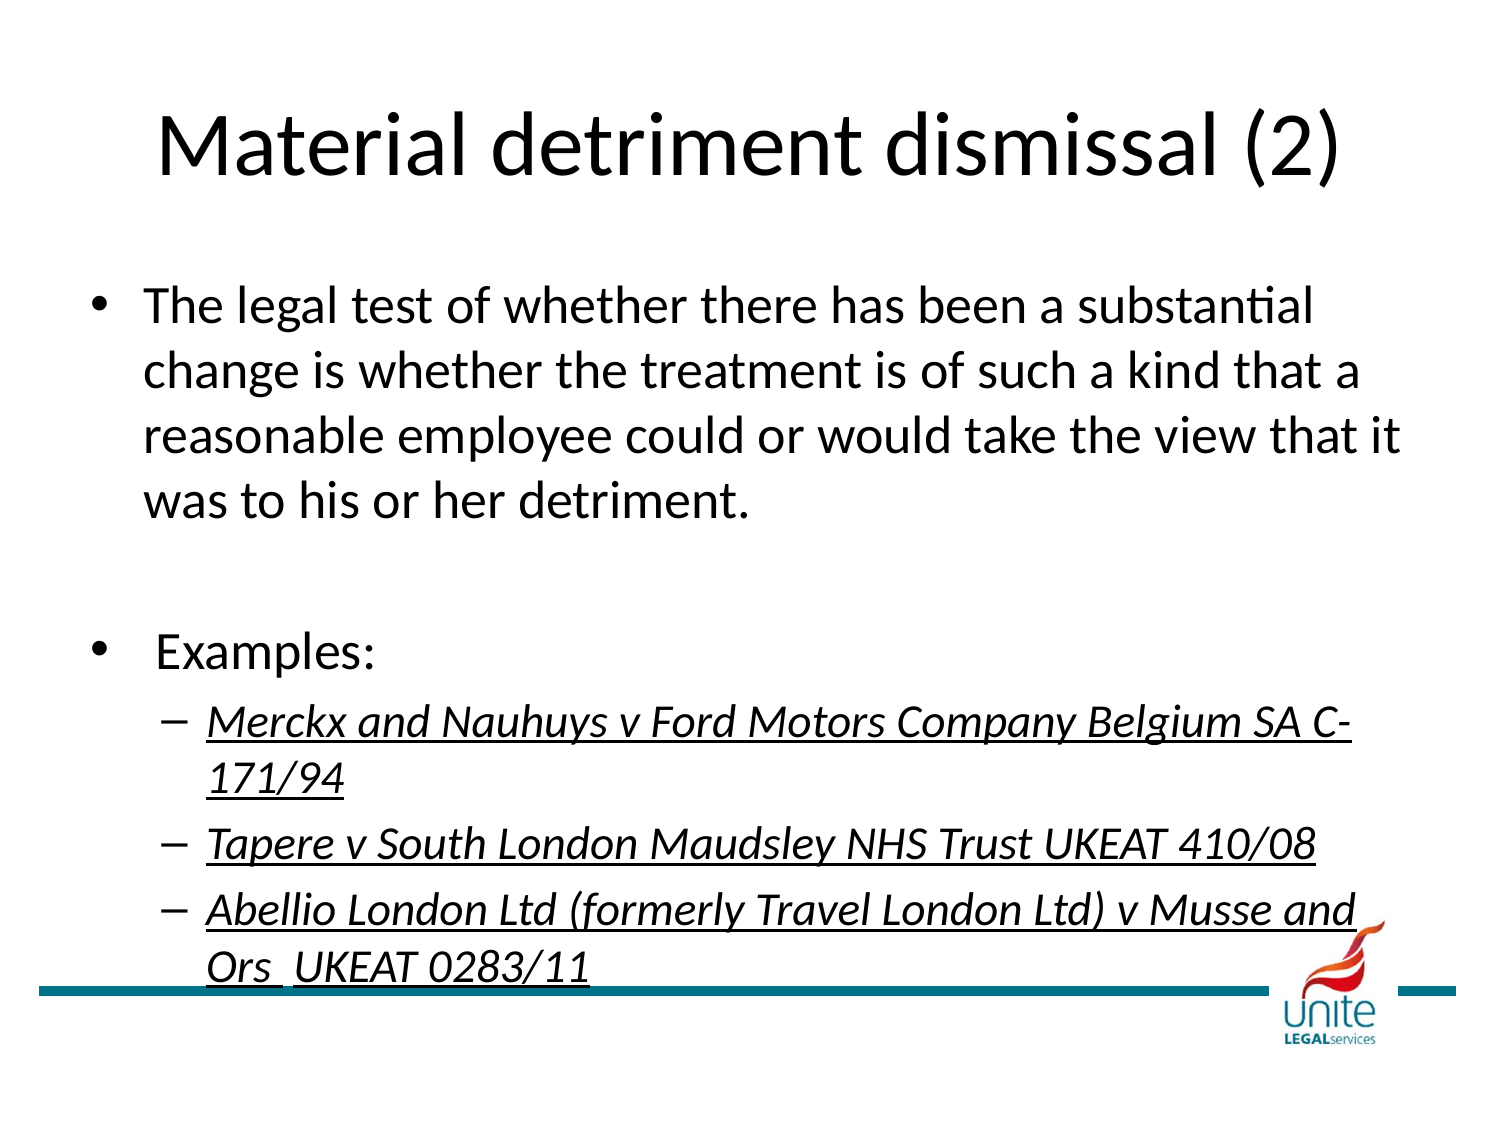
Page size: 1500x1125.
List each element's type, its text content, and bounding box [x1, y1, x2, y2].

list The legal test of whether there has been a substantial change is whether the treatment is of such a kind that a reasonable employee could or would take the view that it was to his or her detriment. Examples: Merckx and Nauhuys v Ford Motors Company Belgium SA C-171/94 Tapere v South London Maudsley NHS Trust UKEAT 410/08 Abellio London Ltd (formerly Travel London Ltd) v Musse and Ors UKEAT 0283/11 [75, 262, 1425, 1005]
picture [1269, 1005, 1398, 1066]
title Material detriment dismissal (2) [75, 45, 1425, 233]
